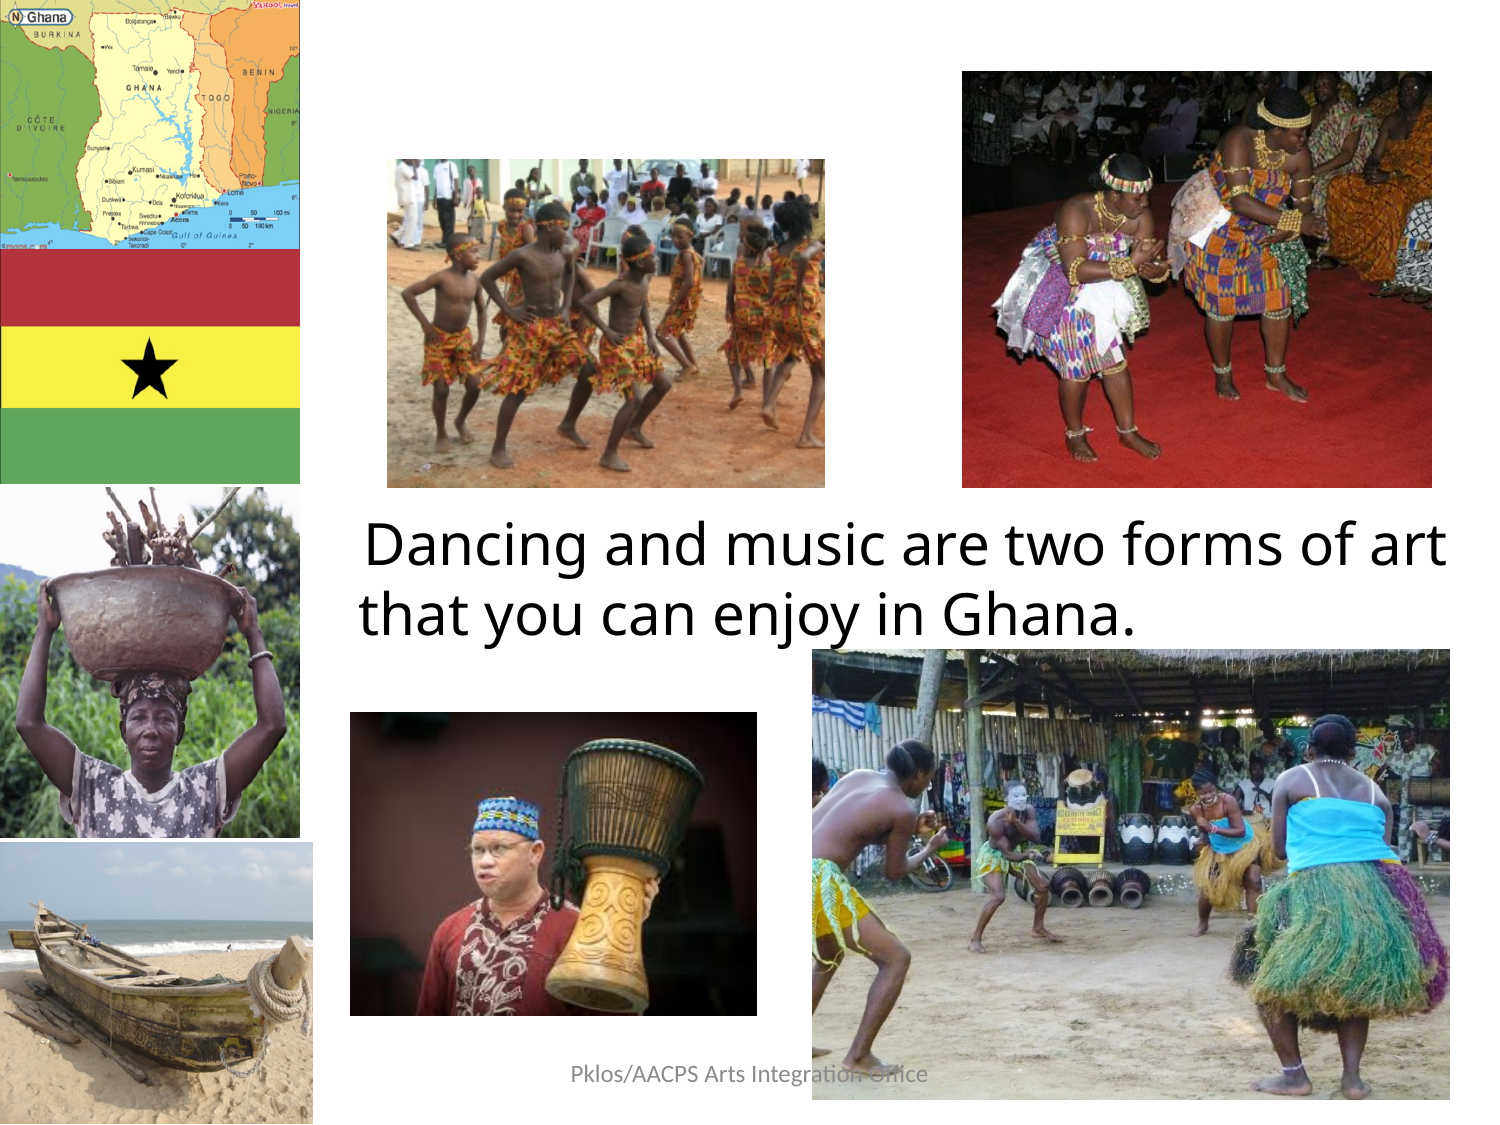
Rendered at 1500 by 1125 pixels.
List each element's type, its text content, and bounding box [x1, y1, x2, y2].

picture [349, 712, 757, 1016]
picture [0, 842, 313, 1124]
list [812, 649, 1451, 1101]
footer Pklos/AACPS Arts Integration Office [512, 1042, 807, 1103]
picture [0, 487, 301, 838]
list Dancing and music are two forms of art that you can enjoy in Ghana. [304, 500, 1500, 888]
picture [962, 71, 1432, 488]
picture [387, 159, 826, 488]
picture [0, 0, 301, 484]
